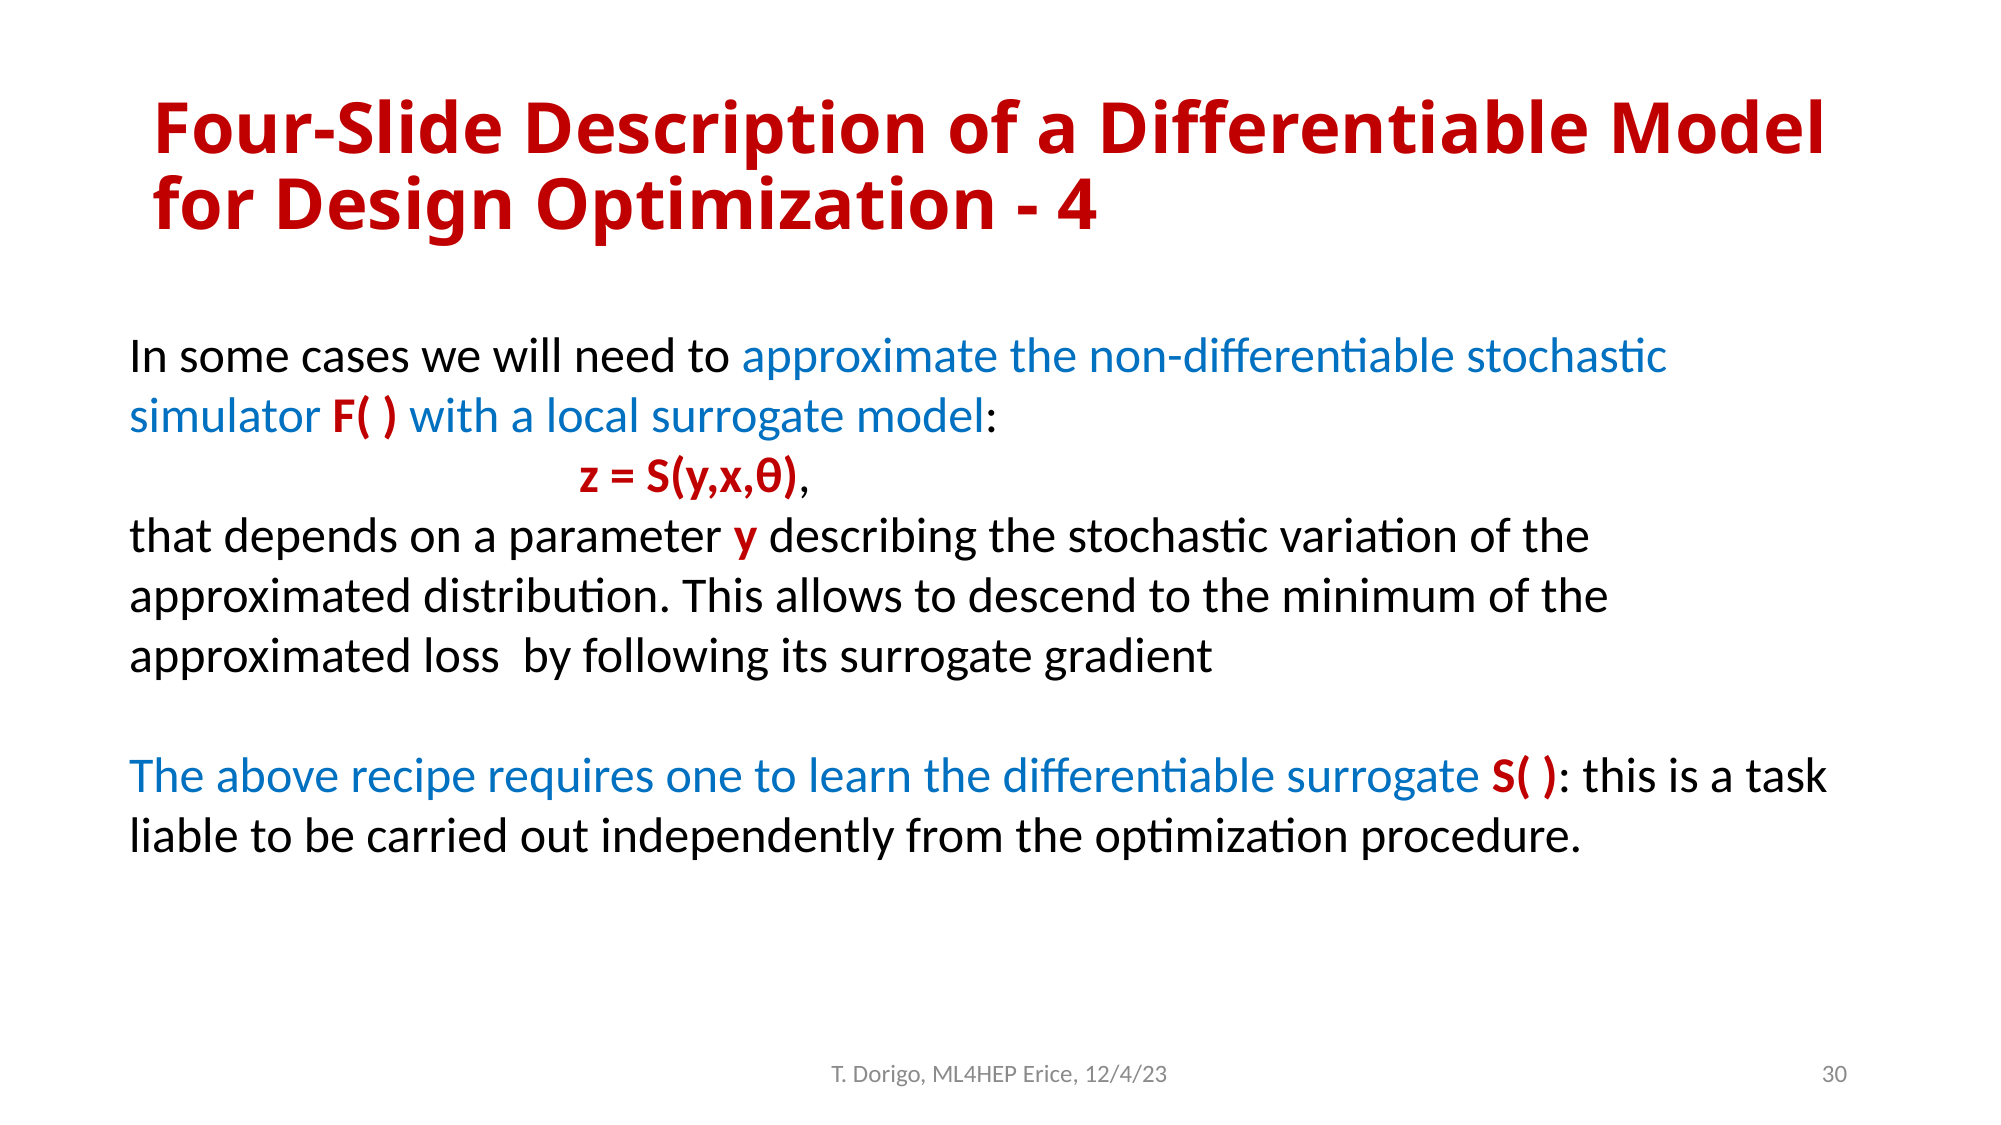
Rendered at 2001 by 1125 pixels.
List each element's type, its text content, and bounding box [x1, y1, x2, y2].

slide_number 30 [1412, 1042, 1863, 1103]
title Four-Slide Description of a Differentiable Model for Design Optimization - 4 [137, 59, 1950, 278]
footer T. Dorigo, ML4HEP Erice, 12/4/23 [662, 1042, 1338, 1103]
